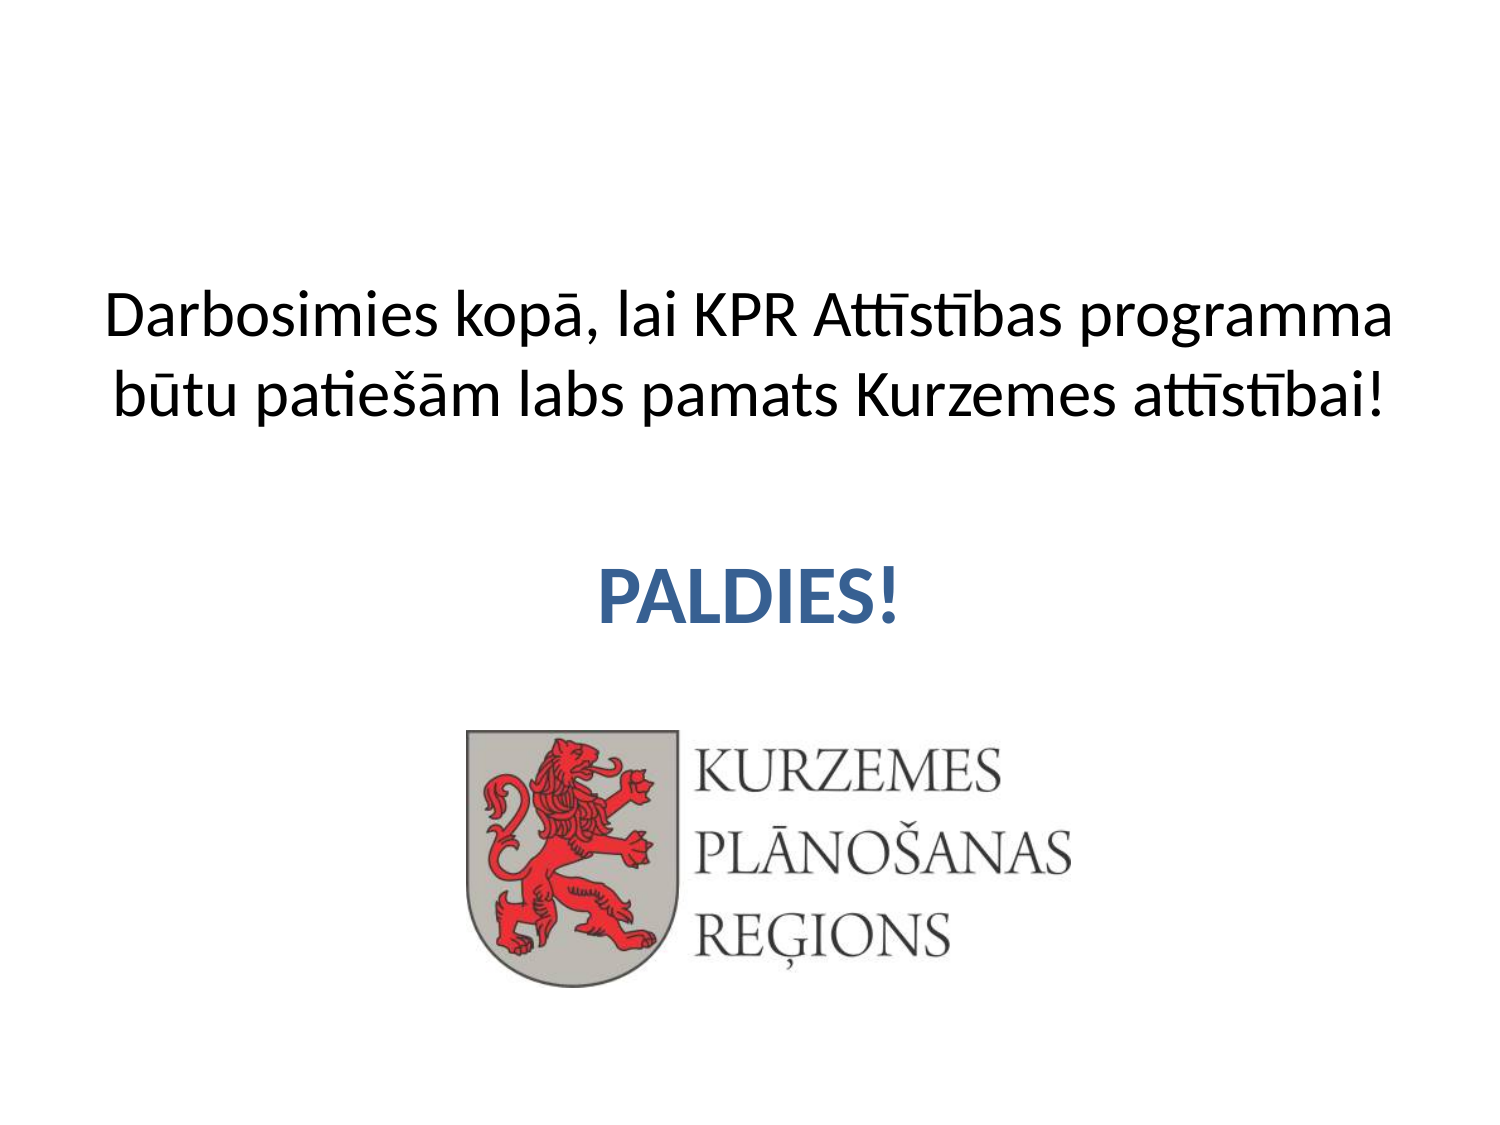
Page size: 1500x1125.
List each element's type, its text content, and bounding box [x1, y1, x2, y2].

picture [466, 730, 1072, 988]
list Darbosimies kopā, lai KPR Attīstības programma būtu patiešām labs pamats Kurzemes attīstībai! PALDIES! [75, 262, 1425, 1005]
